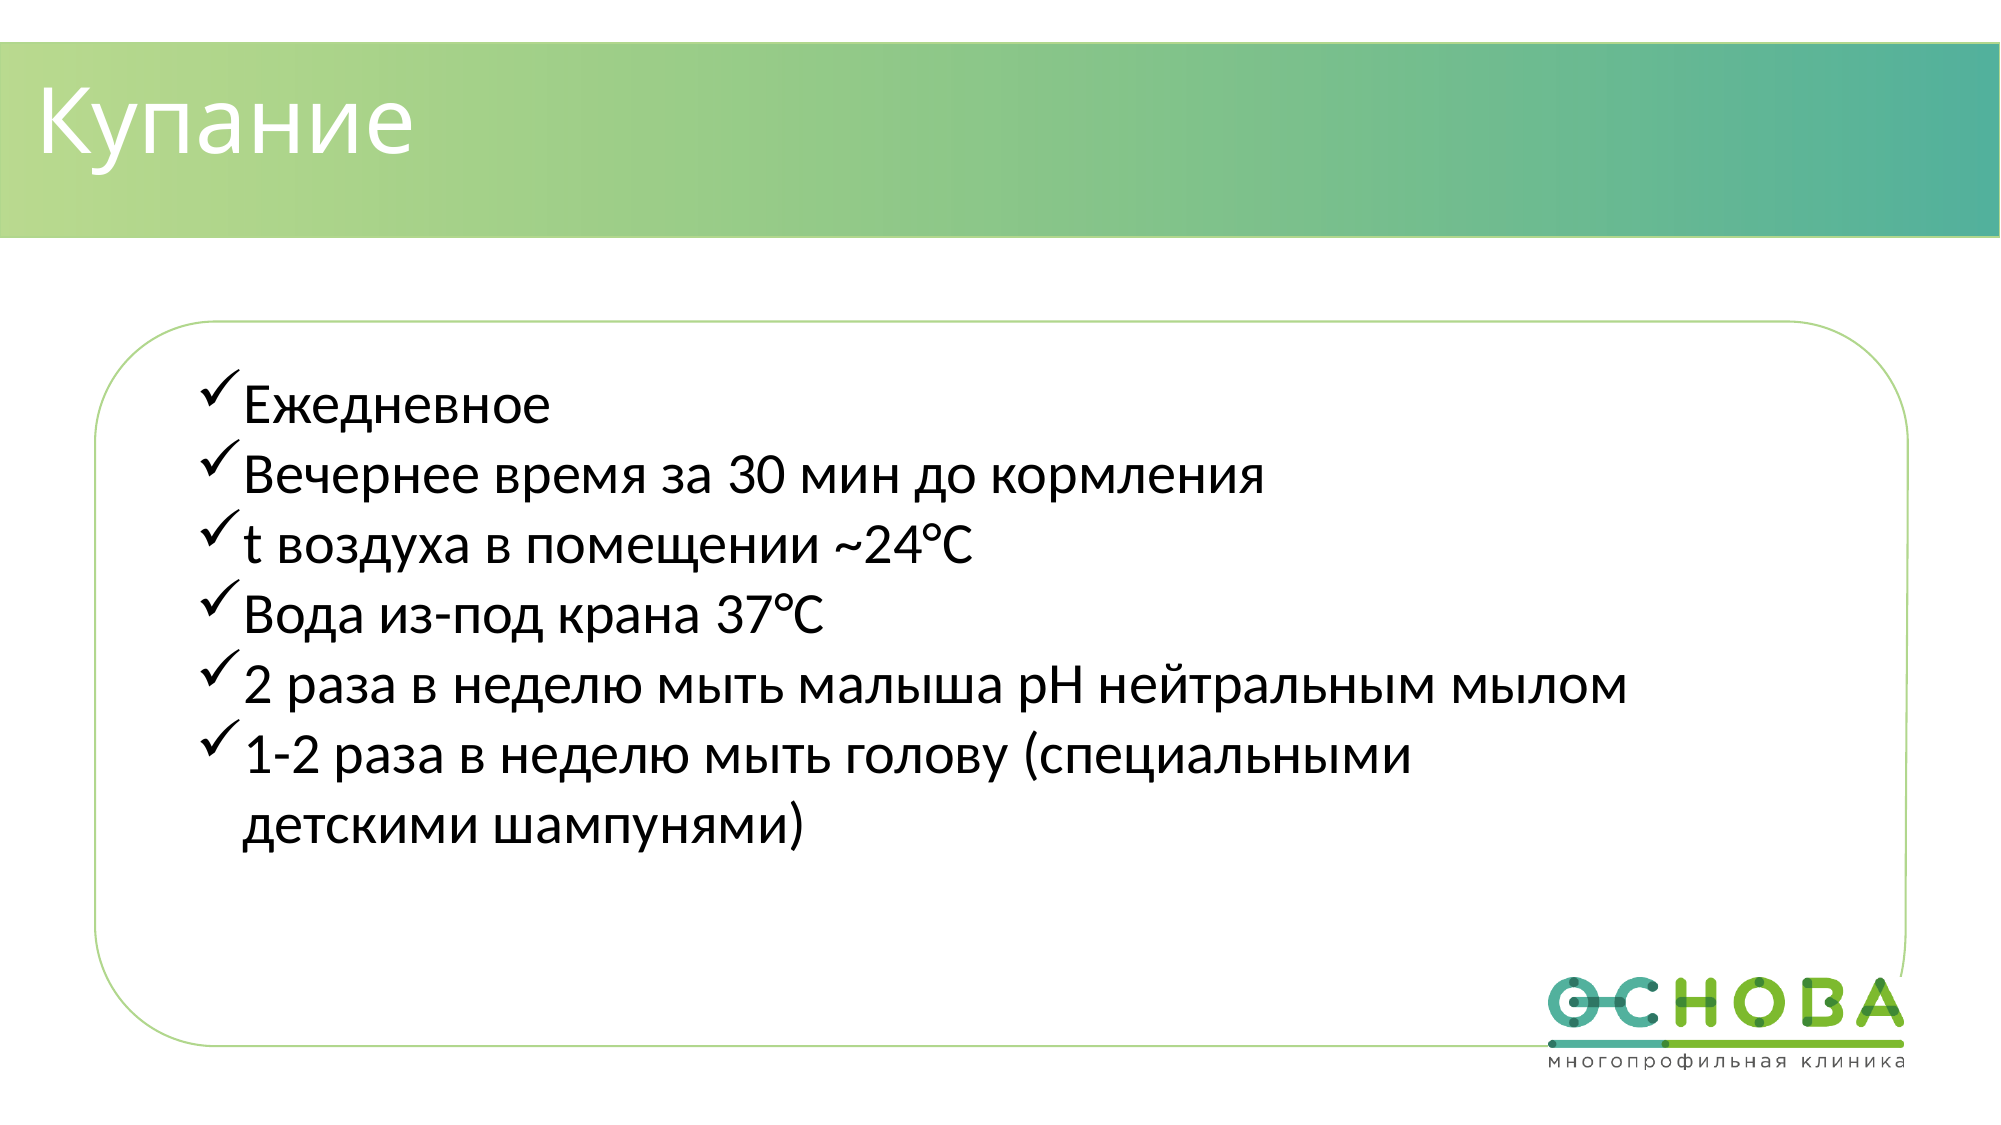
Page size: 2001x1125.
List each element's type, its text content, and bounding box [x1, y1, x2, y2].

text_box [0, 42, 2000, 238]
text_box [0, 236, 1908, 1125]
picture [1547, 977, 1904, 1070]
subtitle Купание [19, 66, 1972, 206]
